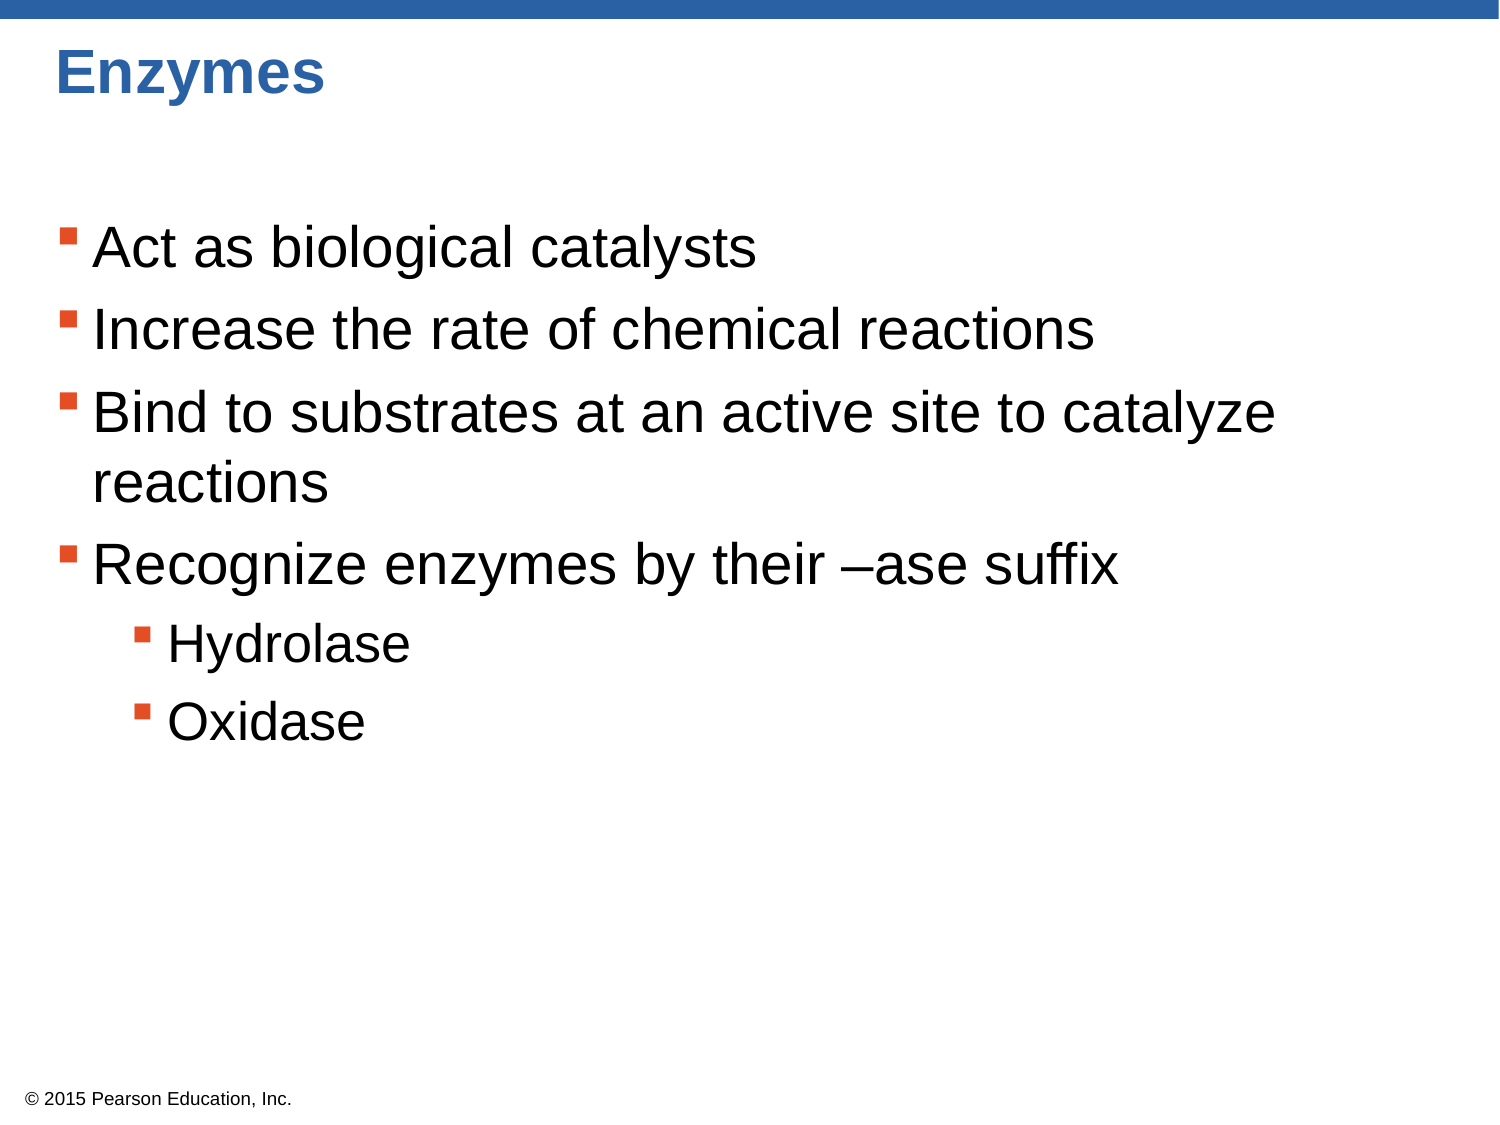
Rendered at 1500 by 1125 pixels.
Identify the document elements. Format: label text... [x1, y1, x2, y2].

footer © 2015 Pearson Education, Inc. [10, 1076, 517, 1120]
list Act as biological catalysts Increase the rate of chemical reactions Bind to substrates at an active site to catalyze reactions Recognize enzymes by their –ase suffix Hydrolase Oxidase [40, 201, 1460, 1060]
title Enzymes [40, 31, 1460, 189]
